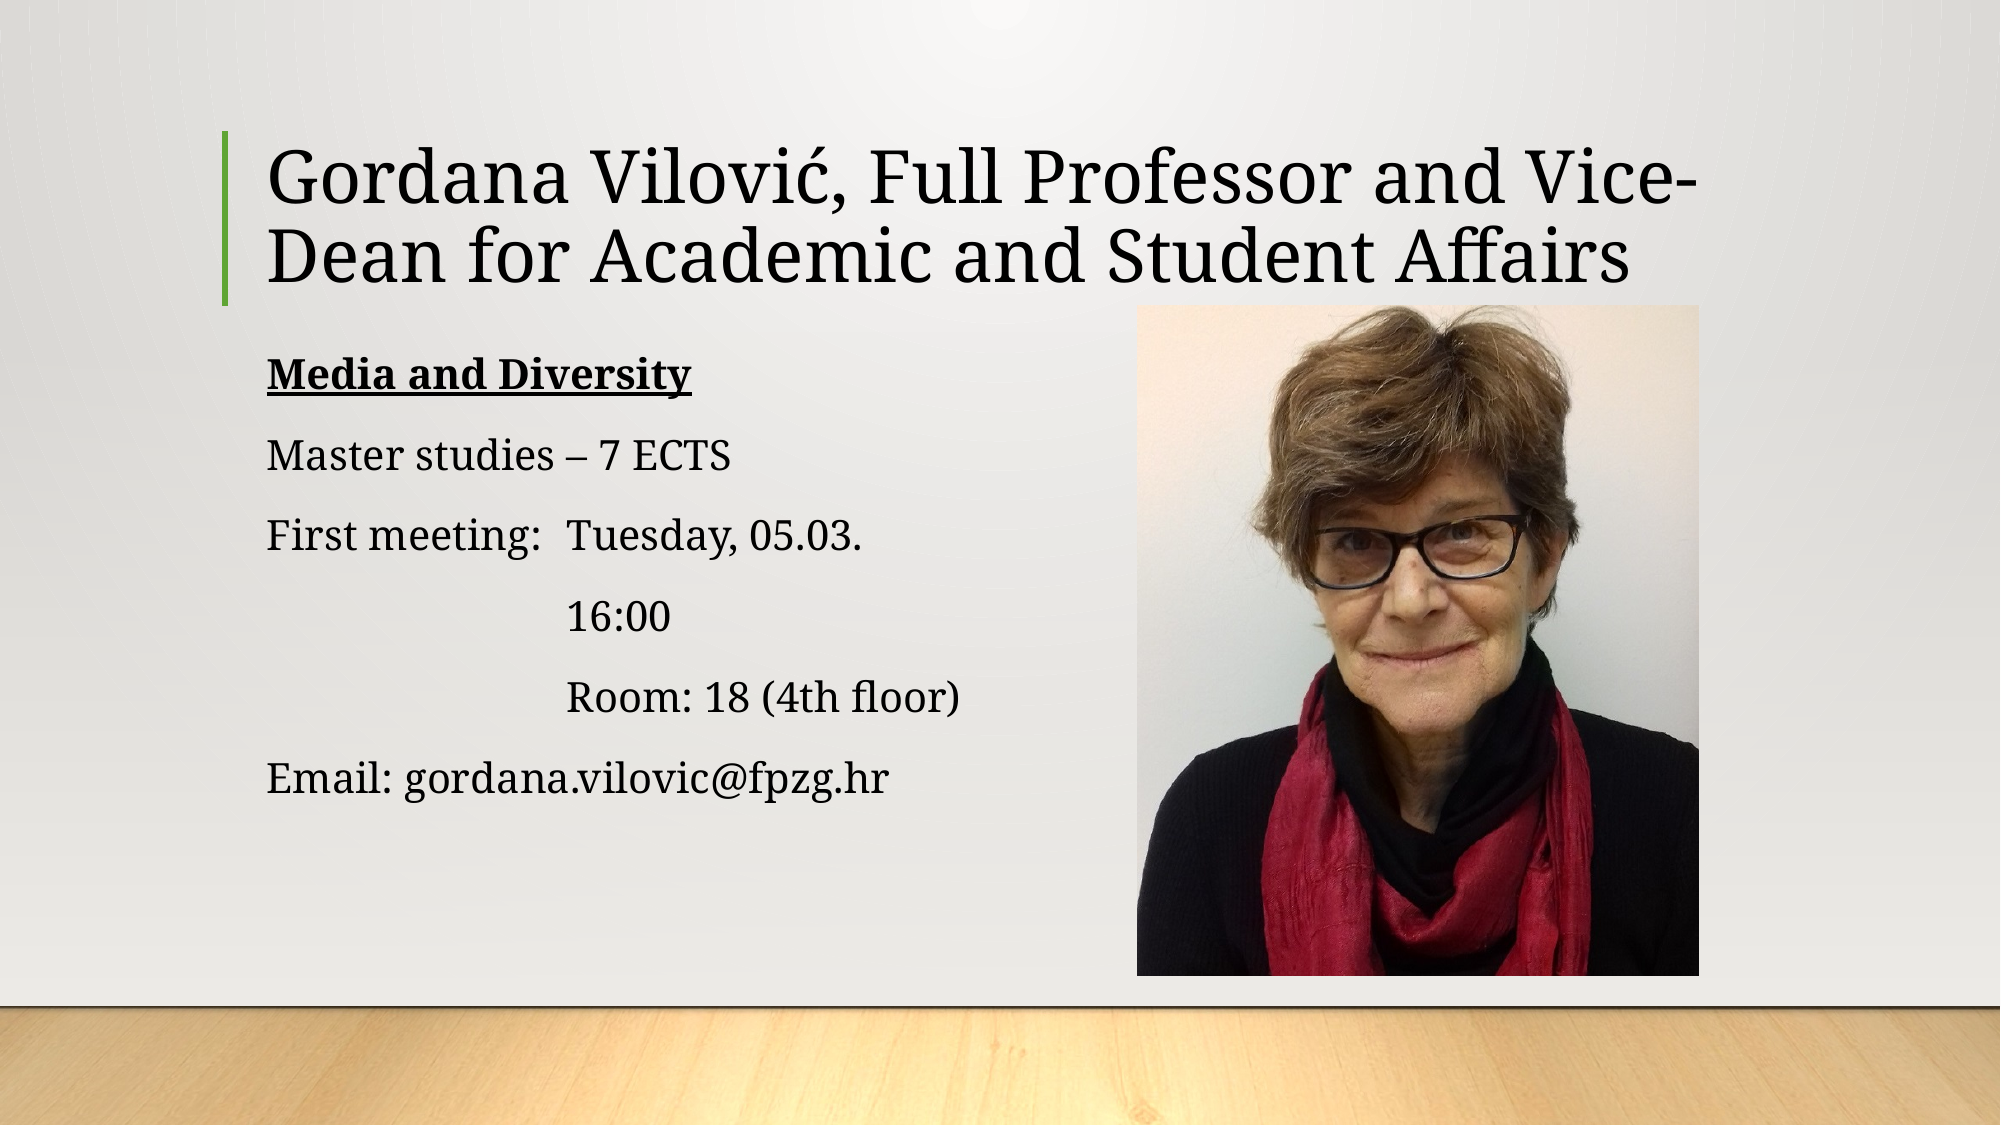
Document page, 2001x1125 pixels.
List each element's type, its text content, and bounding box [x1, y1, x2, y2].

picture [0, 1006, 2000, 1125]
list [1137, 305, 1699, 977]
title Gordana Vilović, Full Professor and Vice-Dean for Academic and Student Affairs [251, 132, 1814, 306]
list Media and Diversity Master studies – 7 ECTS First meeting: Tuesday, 05.03. 16:00 Room: 18 (4th floor) Email: gordana.vilovic@fpzg.hr [251, 329, 1008, 894]
